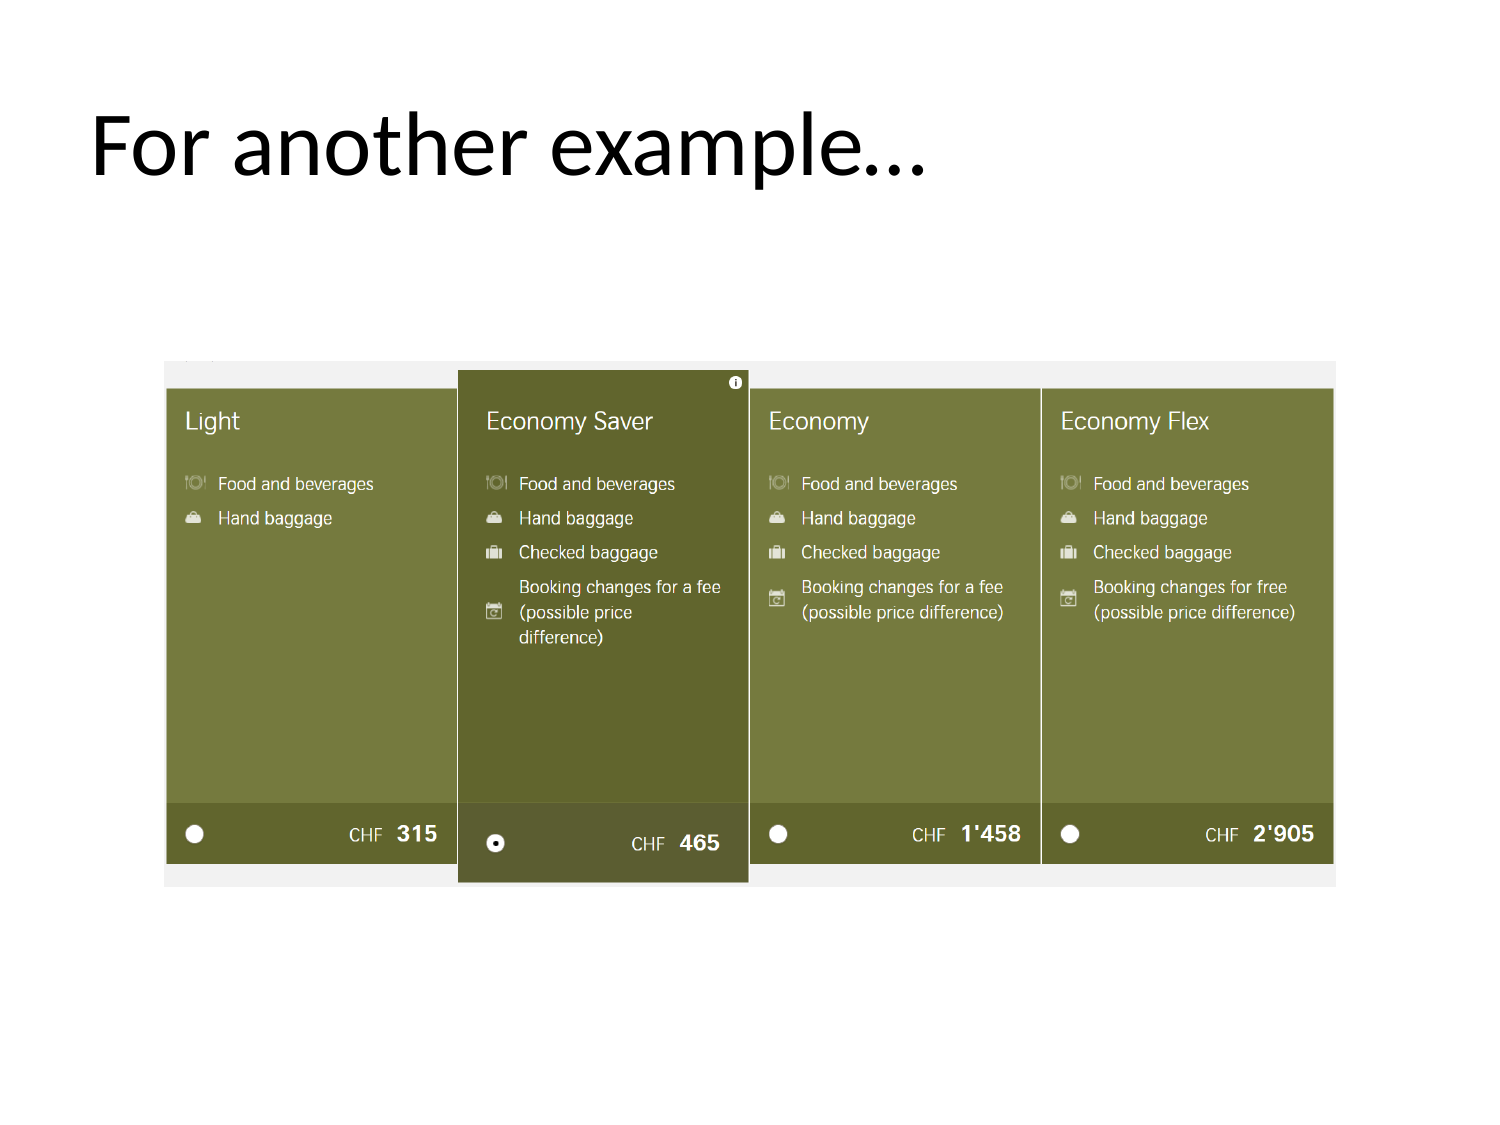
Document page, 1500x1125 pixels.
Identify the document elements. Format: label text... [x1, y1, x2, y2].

title For another example… [75, 45, 1425, 233]
picture [164, 361, 1336, 887]
